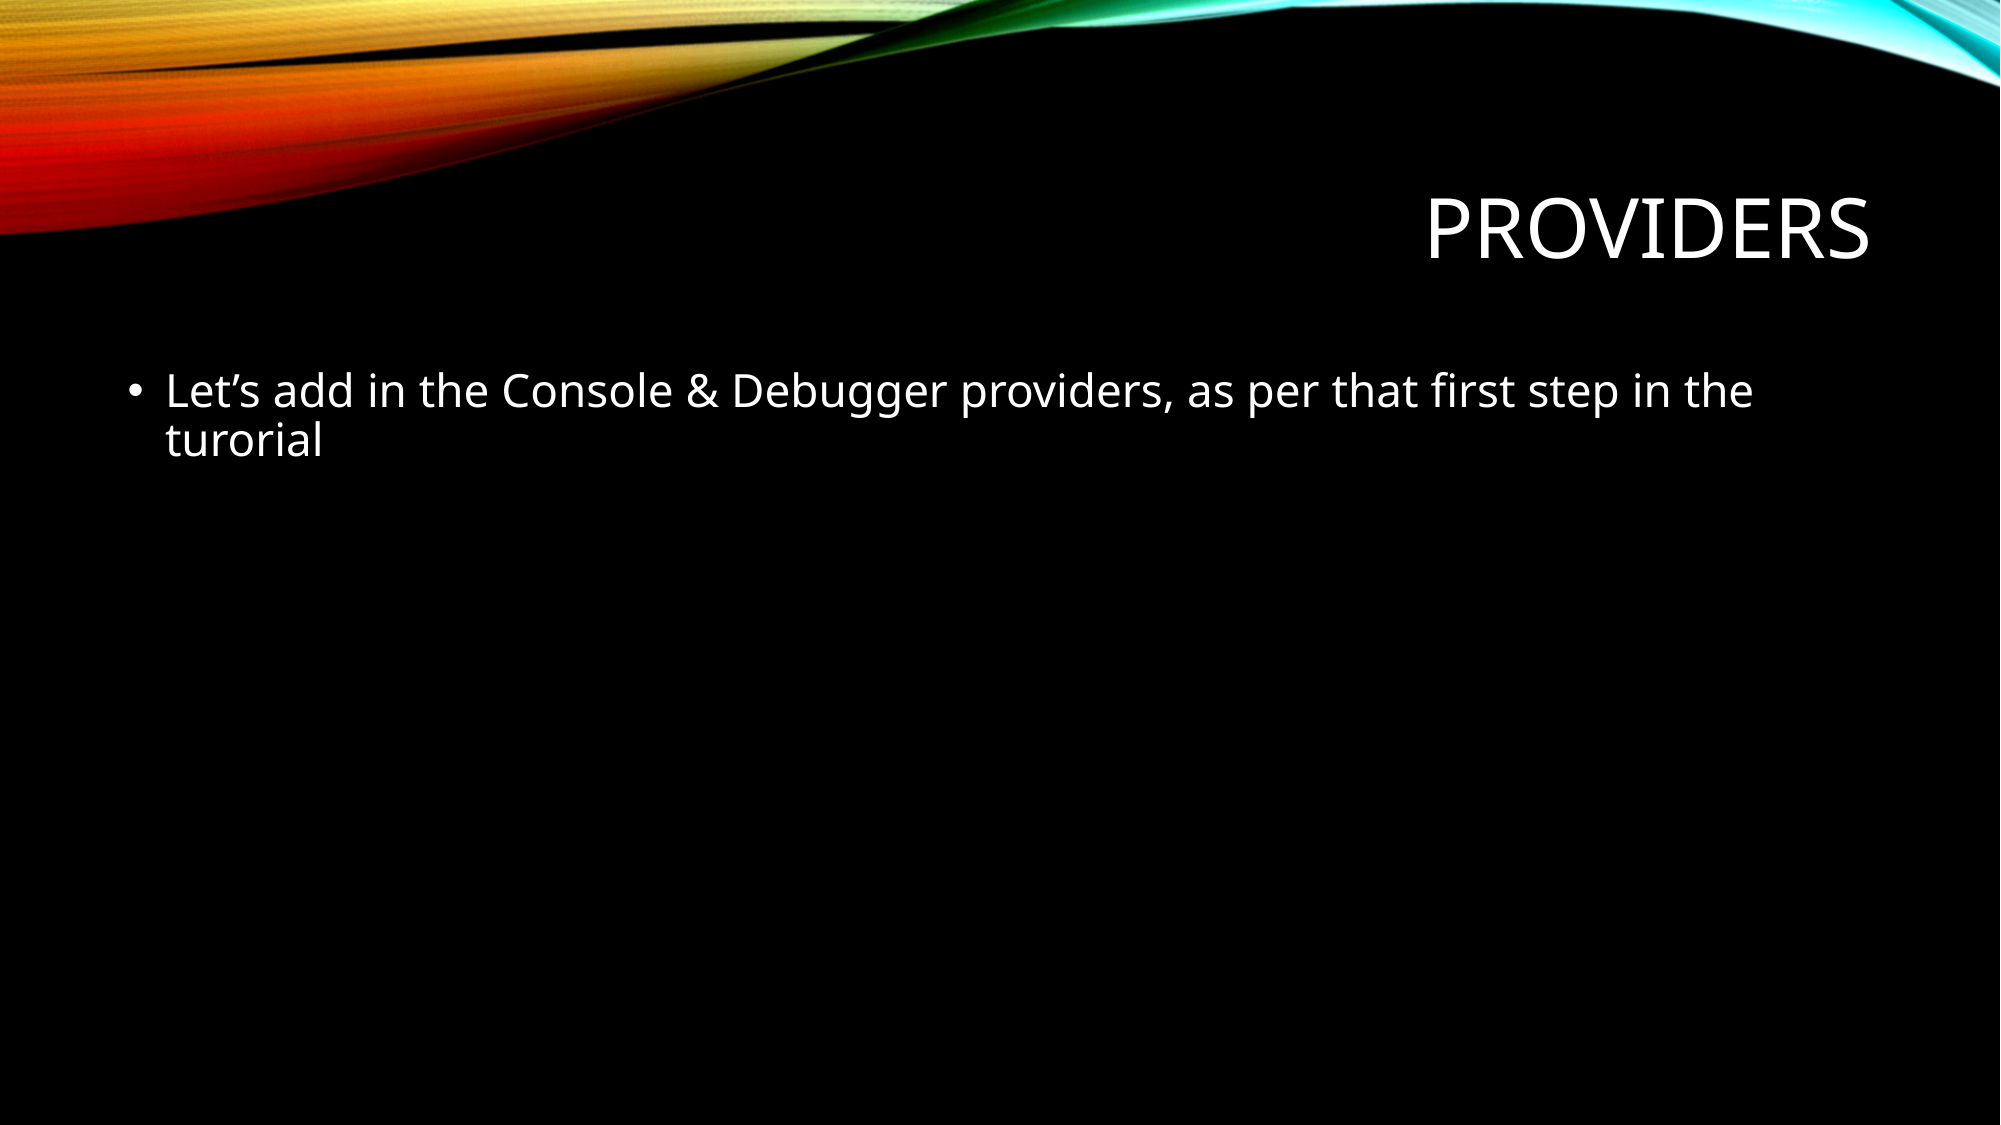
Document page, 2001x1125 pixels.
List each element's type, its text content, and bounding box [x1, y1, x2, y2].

title Providers [474, 125, 1888, 338]
list Let’s add in the Console & Debugger providers, as per that first step in the turorial [112, 360, 1888, 1021]
picture [0, 0, 2000, 237]
